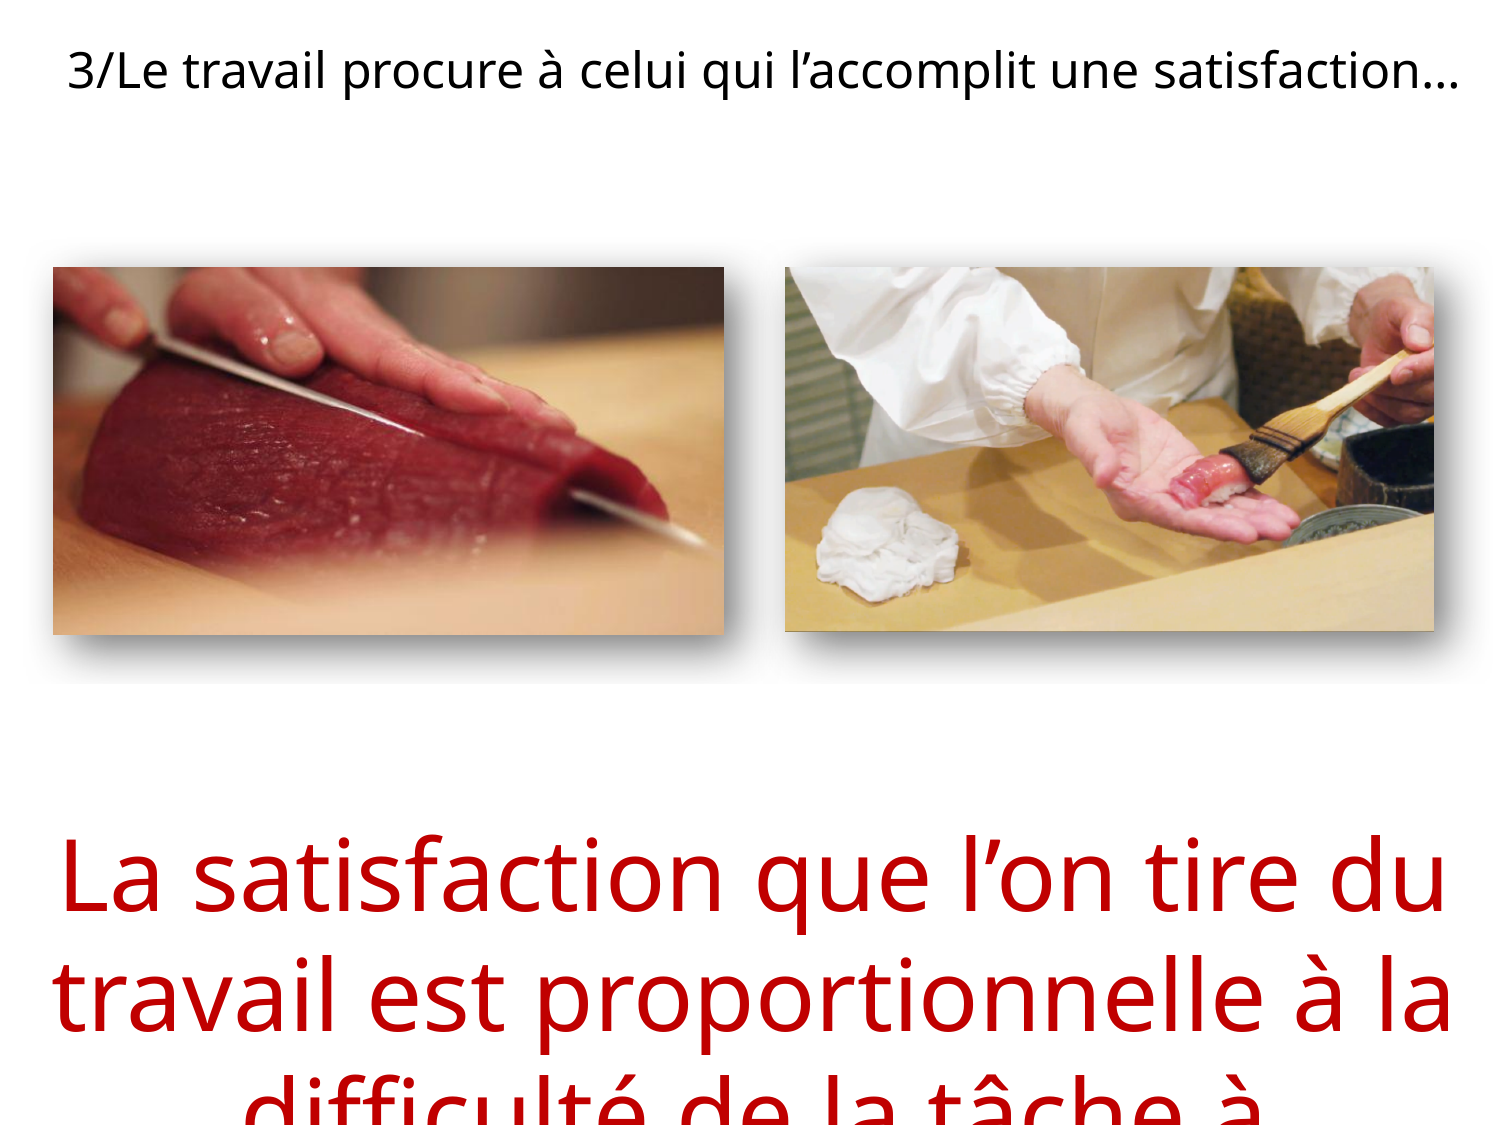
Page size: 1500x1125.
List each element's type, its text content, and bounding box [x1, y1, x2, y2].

text_box La satisfaction que l’on tire du travail est proportionnelle à la difficulté de la tâche à accomplir… [4, 683, 1500, 1125]
picture [52, 266, 724, 635]
picture [785, 266, 1435, 633]
text_box 3/Le travail procure à celui qui l’accomplit une satisfaction… [53, 30, 1477, 166]
